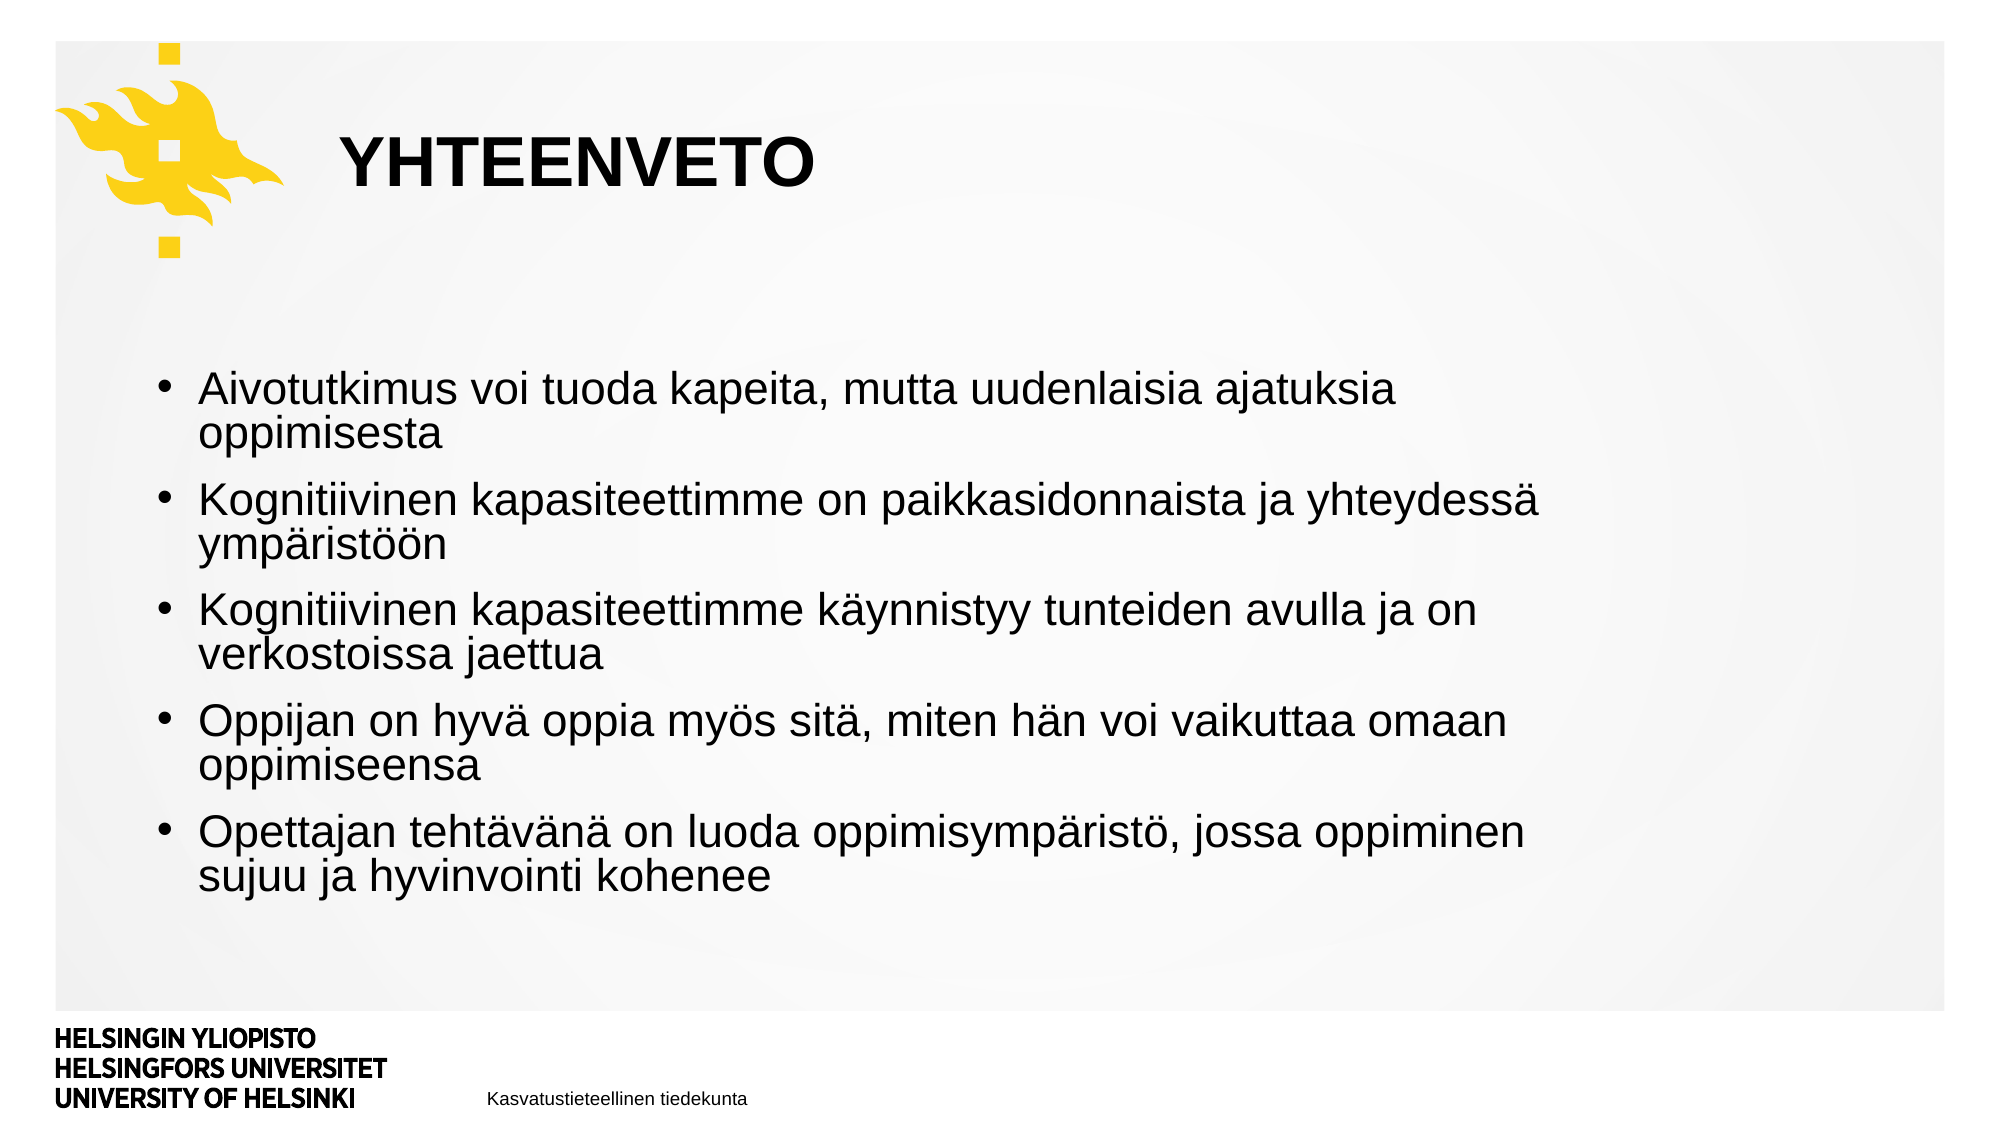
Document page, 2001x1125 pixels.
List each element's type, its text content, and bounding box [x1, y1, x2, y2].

picture [55, 41, 1945, 1011]
list Aivotutkimus voi tuoda kapeita, mutta uudenlaisia ajatuksia oppimisesta Kognitiivinen kapasiteettimme on paikkasidonnaista ja yhteydessä ympäristöön Kognitiivinen kapasiteettimme käynnistyy tunteiden avulla ja on verkostoissa jaettua Oppijan on hyvä oppia myös sitä, miten hän voi vaikuttaa omaan oppimiseensa Opettajan tehtävänä on luoda oppimisympäristö, jossa oppiminen sujuu ja hyvinvointi kohenee [126, 361, 1579, 1000]
picture [159, 140, 180, 161]
title yhteenveto [338, 131, 1934, 291]
